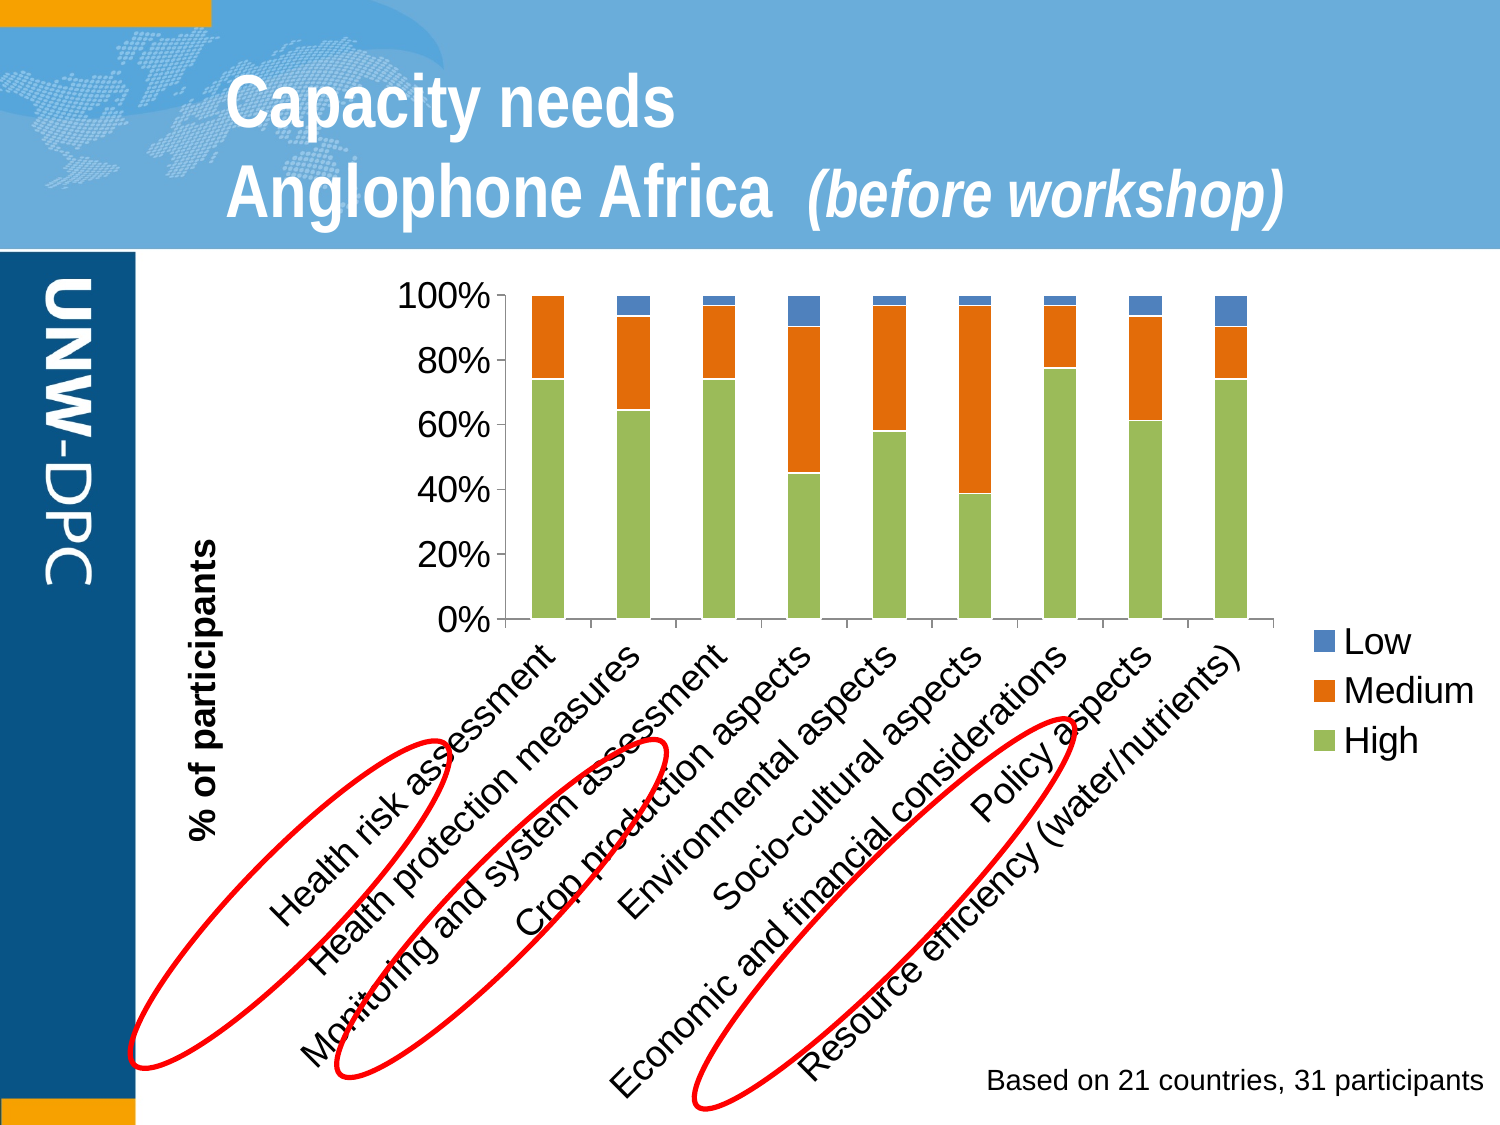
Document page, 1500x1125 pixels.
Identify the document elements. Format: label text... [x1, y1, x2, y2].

picture [0, 0, 1500, 1125]
text_box [128, 1031, 133, 1067]
chart [142, 256, 1500, 1125]
title Capacity needs Anglophone Africa (before workshop) [210, 45, 1425, 233]
